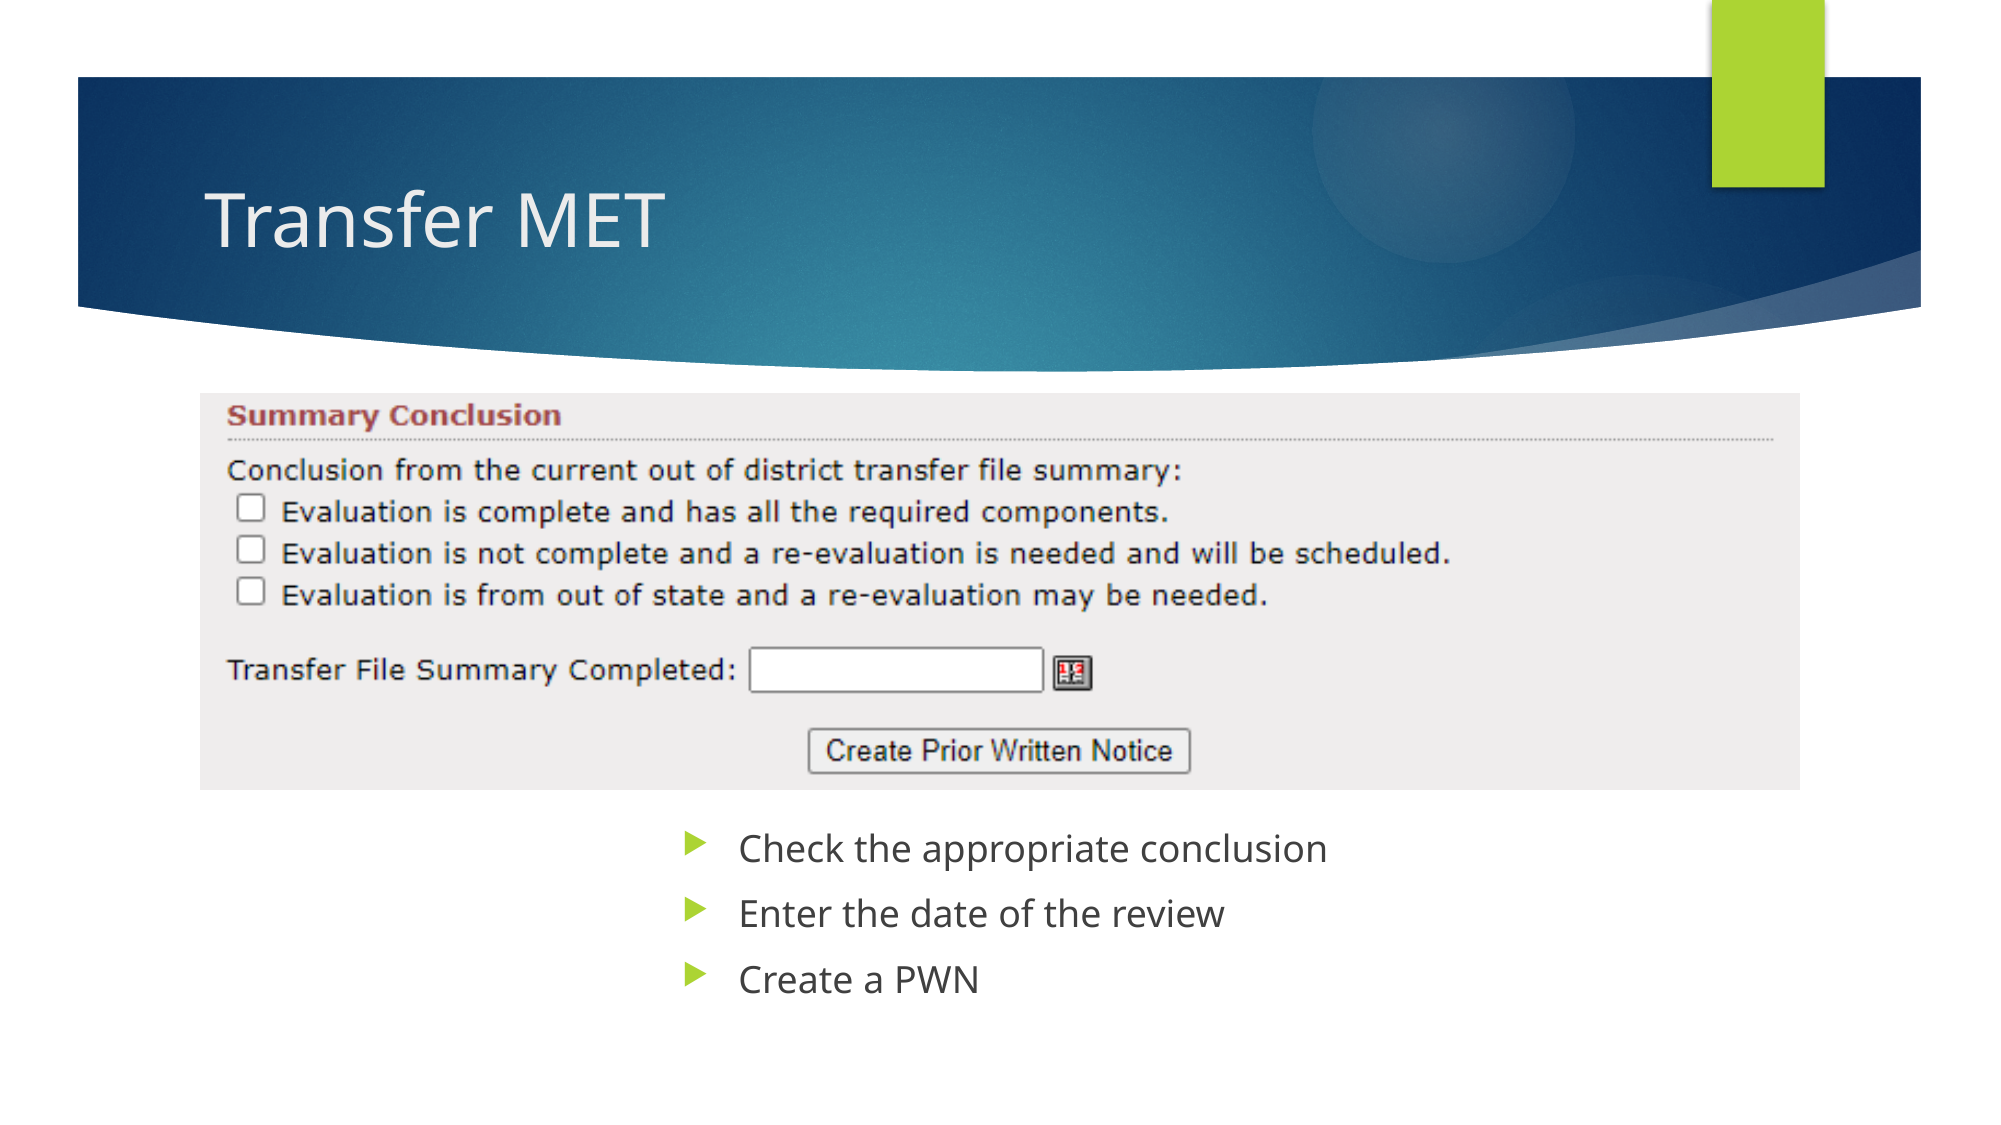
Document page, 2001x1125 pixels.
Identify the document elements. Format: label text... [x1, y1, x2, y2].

picture [199, 393, 1800, 791]
title Transfer MET [189, 159, 1627, 276]
list Check the appropriate conclusion Enter the date of the review Create a PWN [667, 817, 1488, 1078]
